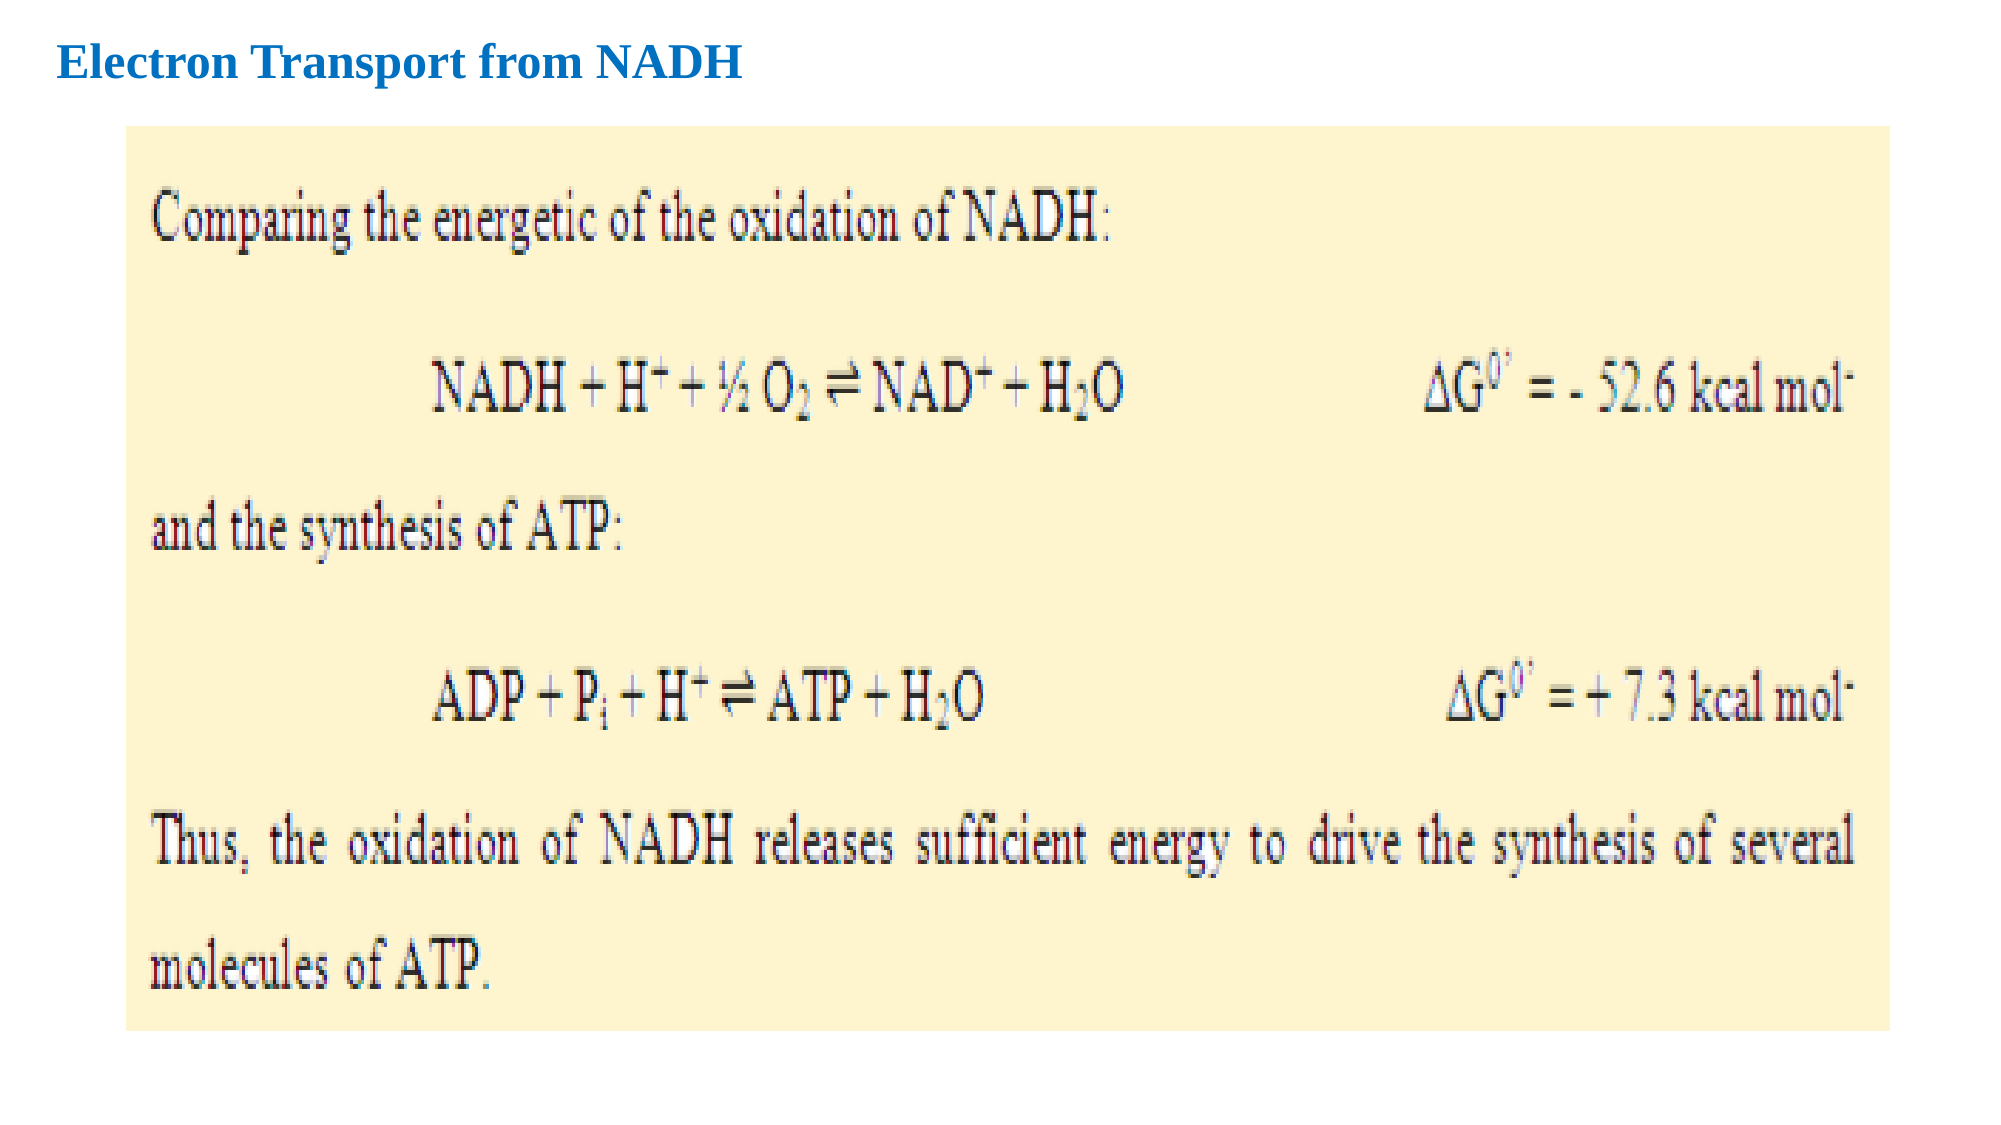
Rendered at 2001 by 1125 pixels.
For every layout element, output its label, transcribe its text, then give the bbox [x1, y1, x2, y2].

picture [126, 126, 1890, 1031]
text_box Electron Transport from NADH [41, 21, 1188, 97]
